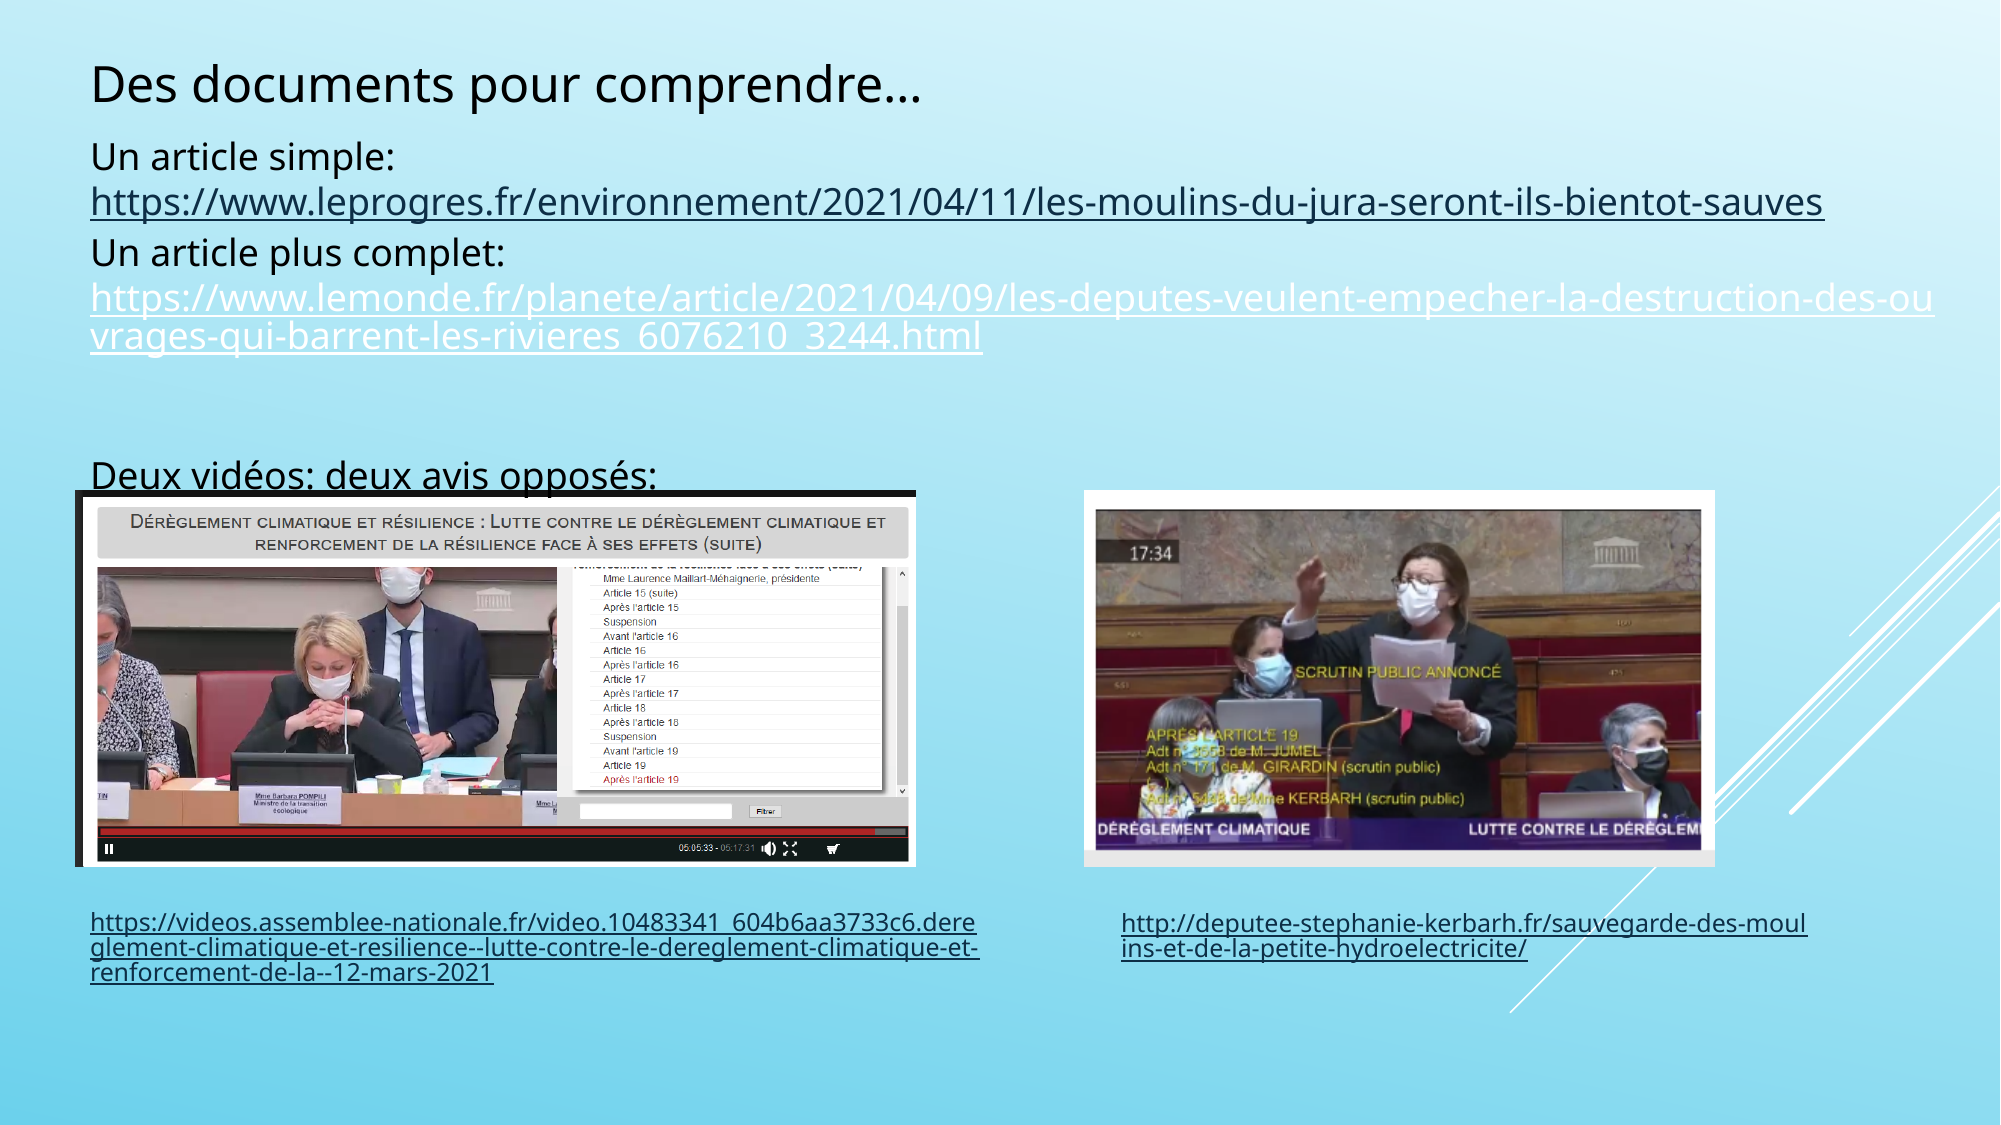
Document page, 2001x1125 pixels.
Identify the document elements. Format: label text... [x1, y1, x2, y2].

text_box http://deputee-stephanie-kerbarh.fr/sauvegarde-des-moulins-et-de-la-petite-hydroelectricite/ [1106, 900, 1825, 995]
text_box Des documents pour comprendre… [75, 44, 1076, 120]
text_box Un article simple: https://www.leprogres.fr/environnement/2021/04/11/les-moulins-du-jura-seront-ils-bientot-sauves Un article plus complet: https://www.lemonde.fr/planete/article/2021/04/09/les-deputes-veulent-empecher-la-destruction-des-ouvrages-qui-barrent-les-rivieres_6076210_3244.html Deux vidéos: deux avis opposés: [75, 125, 1967, 468]
picture [74, 490, 916, 868]
picture [1083, 490, 1715, 868]
text_box https://videos.assemblee-nationale.fr/video.10483341_604b6aa3733c6.dereglement-climatique-et-resilience--lutte-contre-le-dereglement-climatique-et-renforcement-de-la--12-mars-2021 [75, 898, 1000, 948]
